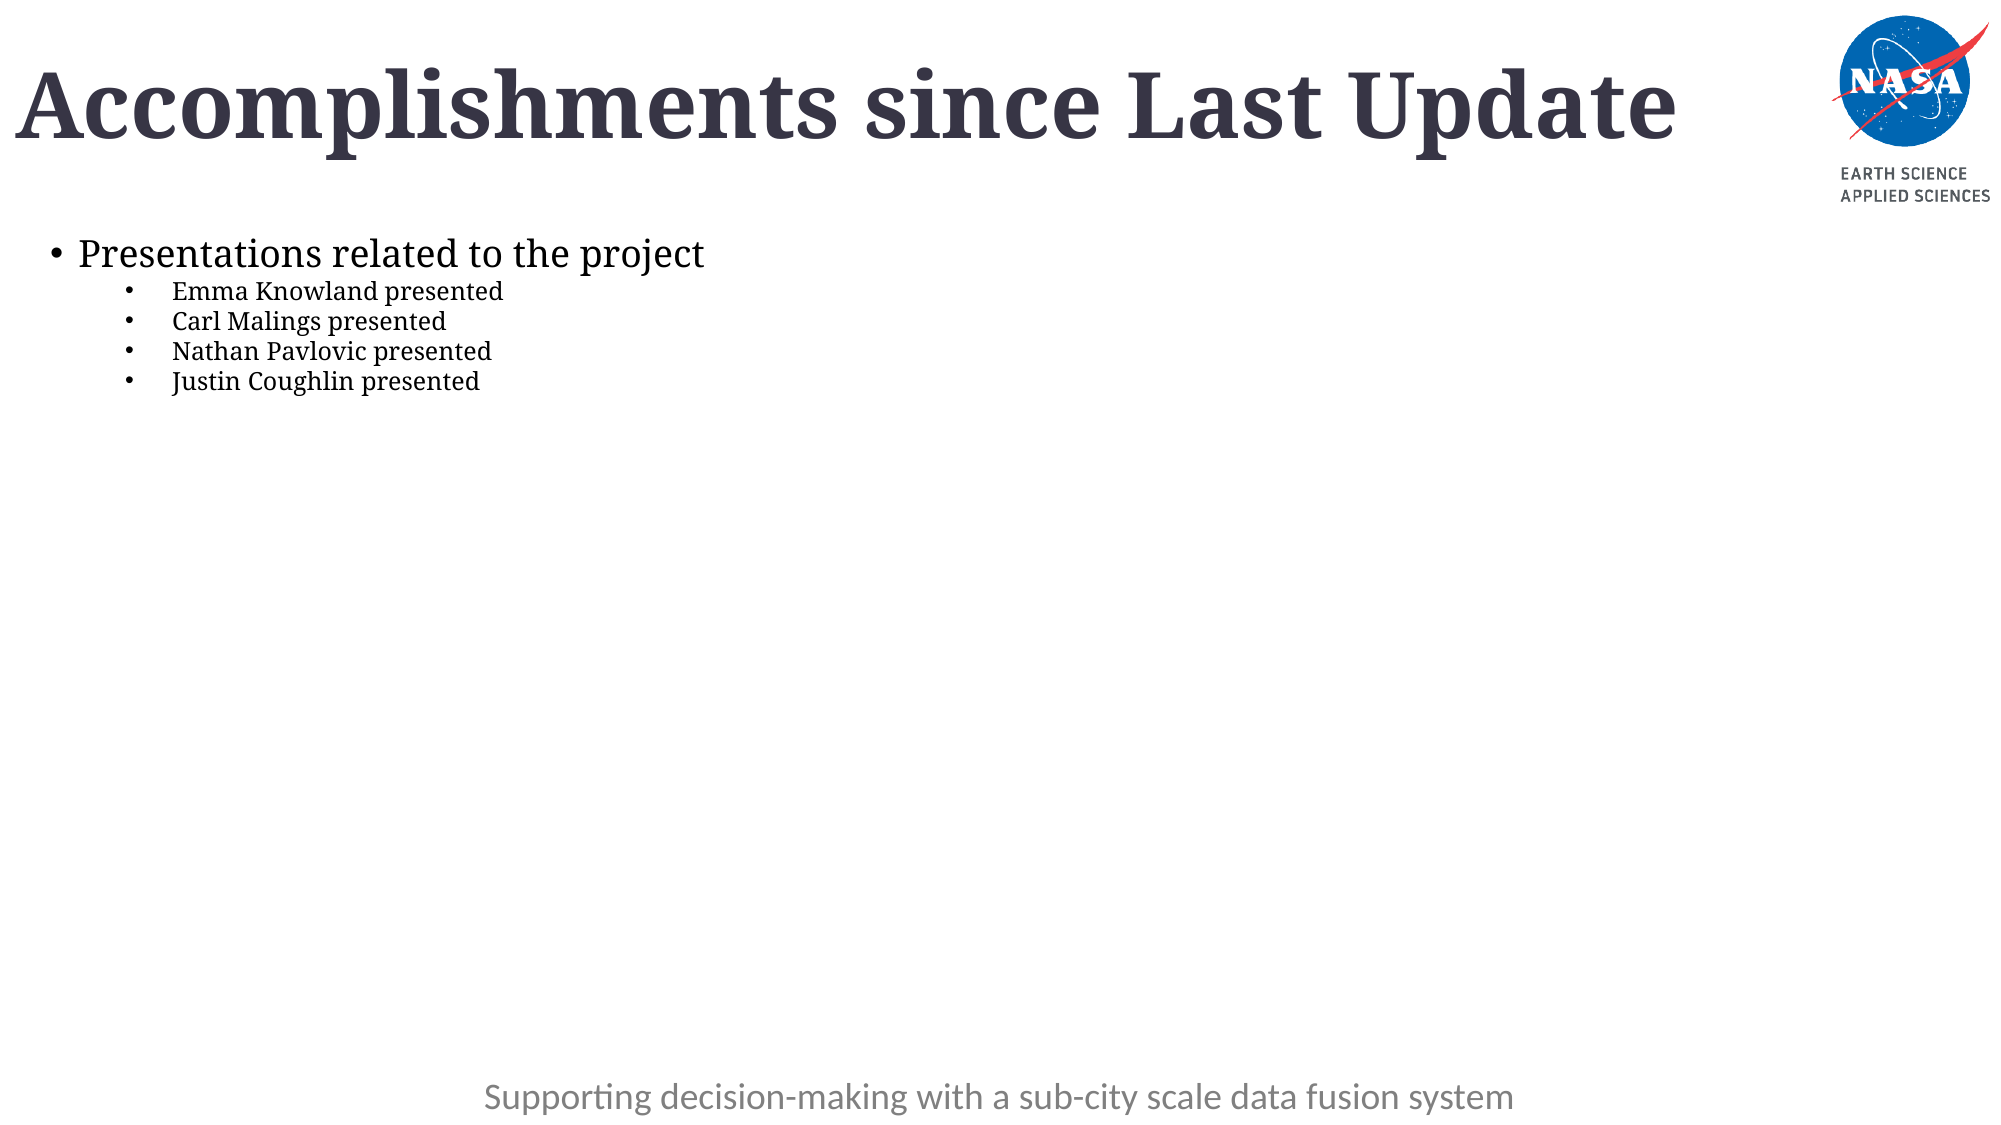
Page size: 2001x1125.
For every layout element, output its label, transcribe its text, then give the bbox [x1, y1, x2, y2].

text_box Presentations related to the project Emma Knowland presented Carl Malings presented Nathan Pavlovic presented Justin Coughlin presented [35, 222, 1796, 523]
text_box Supporting decision-making with a sub-city scale data fusion system [0, 1064, 2000, 1125]
title Accomplishments since Last Update [0, 0, 2000, 218]
picture [1831, 15, 1990, 202]
